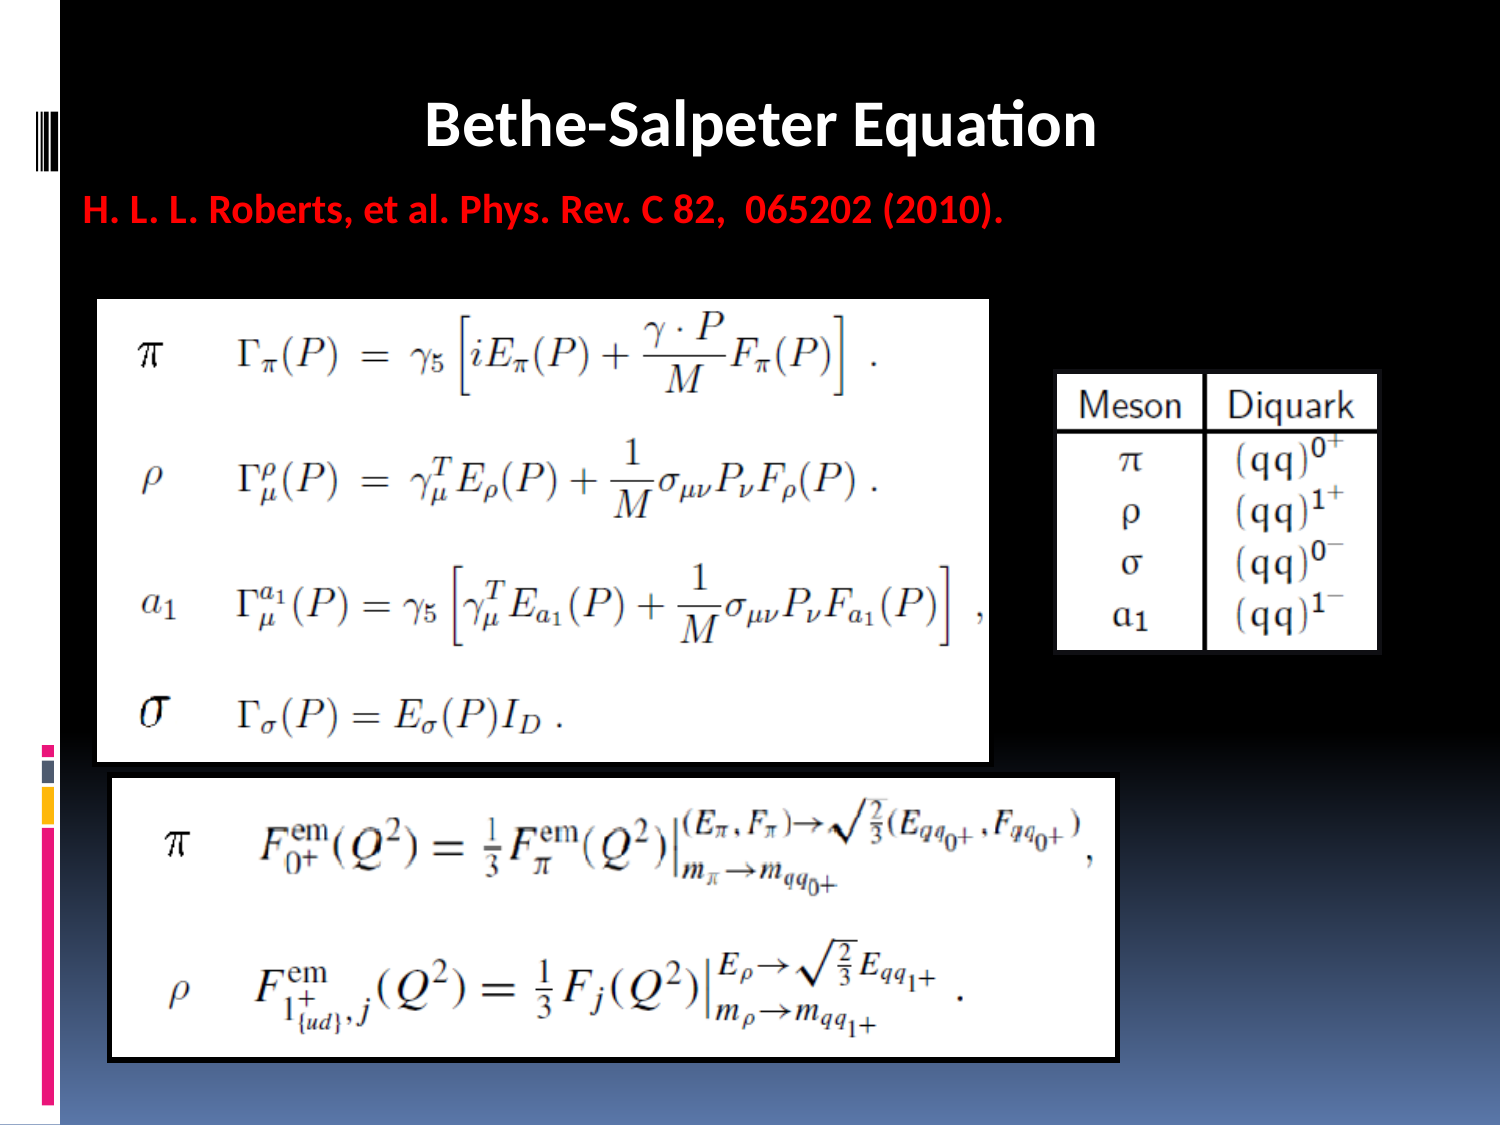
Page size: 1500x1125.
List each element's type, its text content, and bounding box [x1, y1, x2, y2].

picture [96, 298, 990, 762]
picture [111, 777, 1116, 1058]
picture [1056, 373, 1378, 651]
text_box Bethe-Salpeter Equation [88, 79, 1436, 160]
text_box H. L. L. Roberts, et al. Phys. Rev. C 82, 065202 (2010). [75, 174, 1387, 240]
